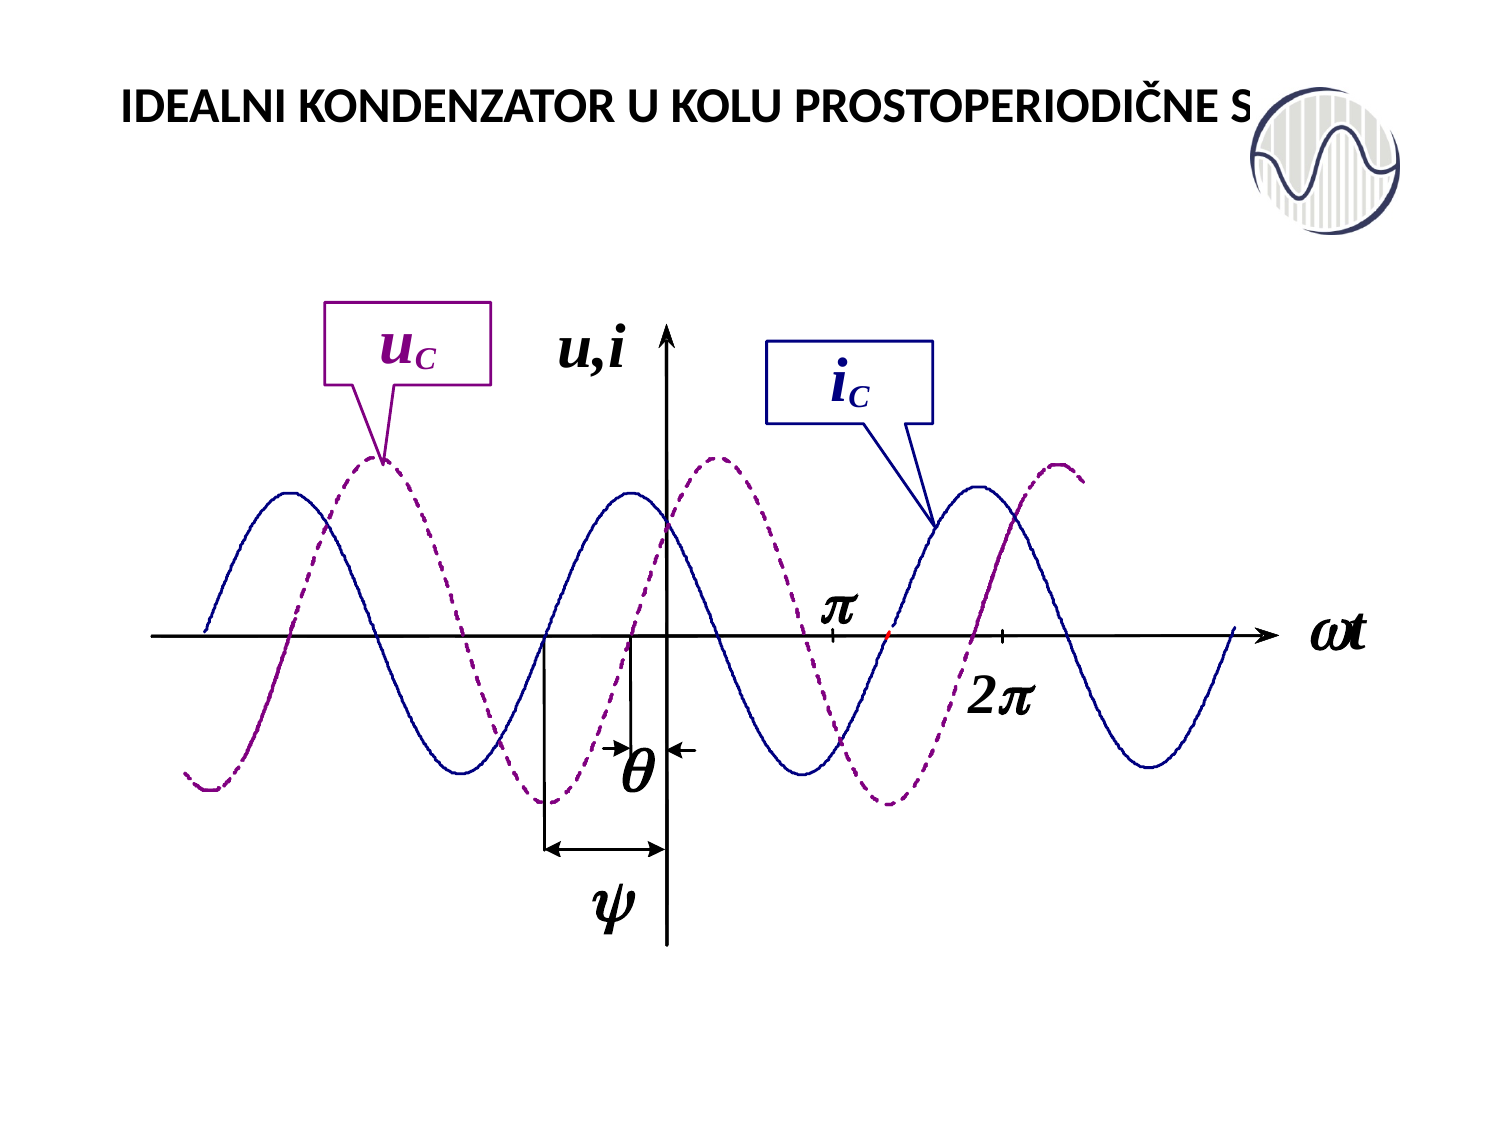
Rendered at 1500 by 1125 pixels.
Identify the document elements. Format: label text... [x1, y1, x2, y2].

picture [1249, 87, 1400, 235]
title IDEALNI KONDENZATOR U KOLU PROSTOPERIODIČNE STRUJE [74, 44, 1426, 233]
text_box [149, 299, 1389, 951]
